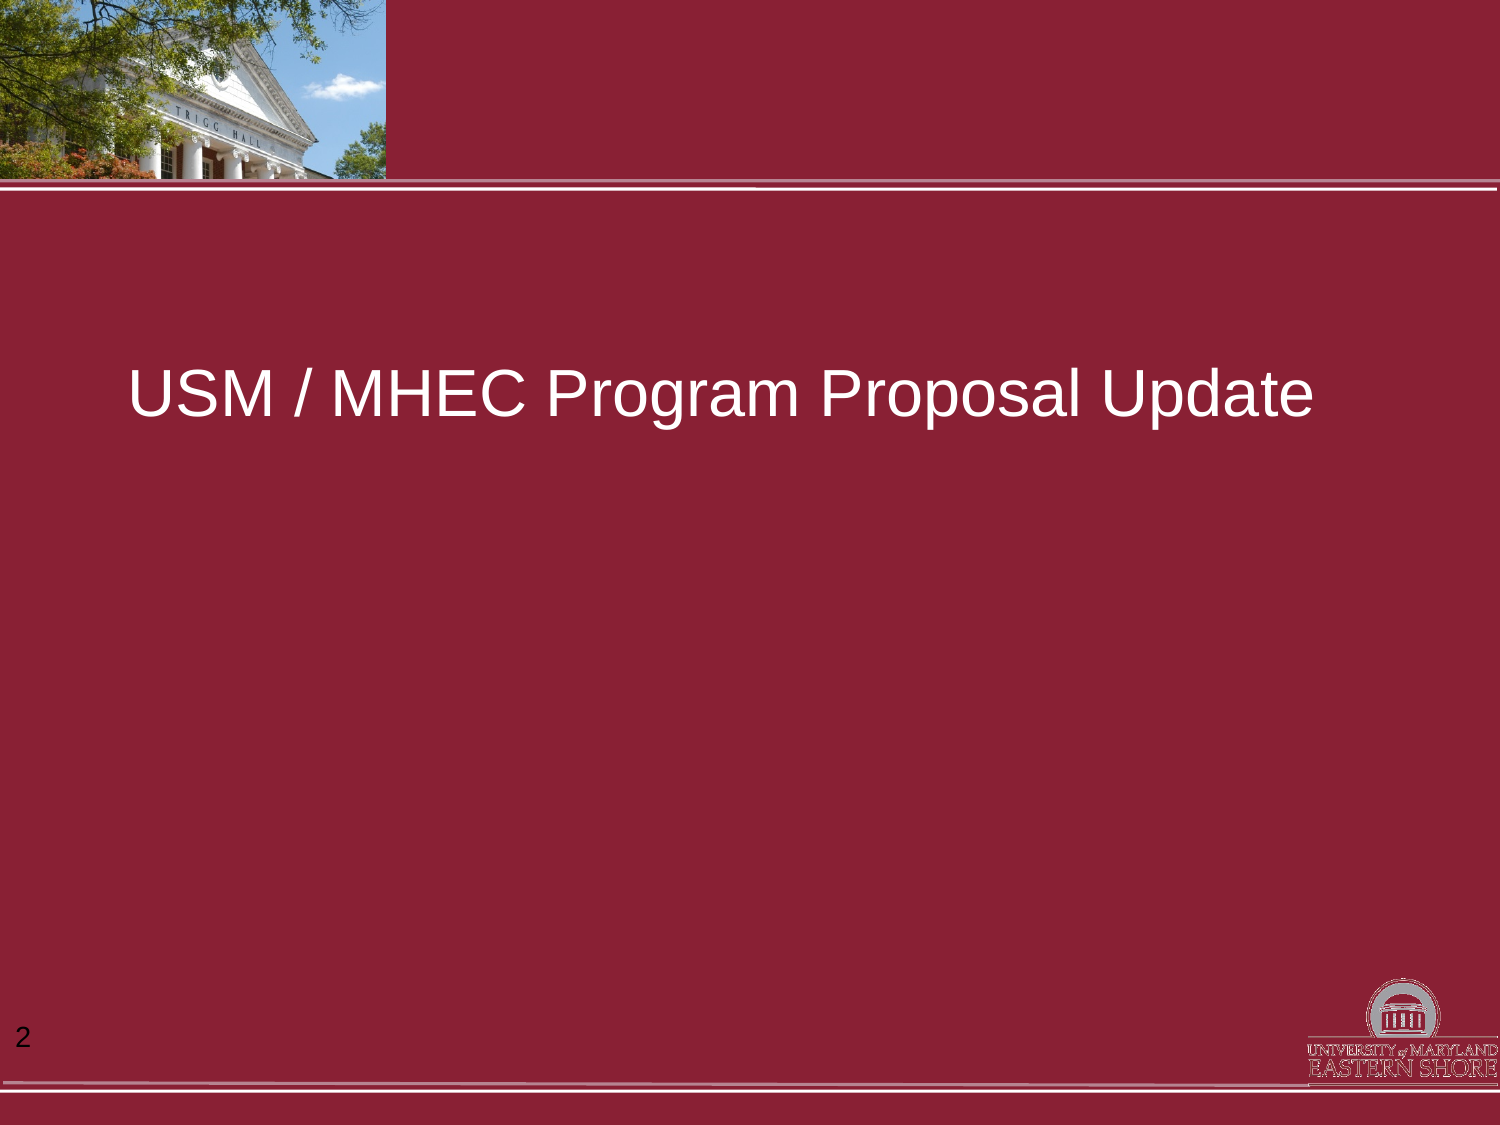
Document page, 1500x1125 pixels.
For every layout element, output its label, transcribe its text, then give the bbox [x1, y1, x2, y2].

slide_number 2 [0, 1010, 350, 1089]
picture [1294, 960, 1500, 1111]
title USM / MHEC Program Proposal Update [112, 349, 1388, 591]
picture [0, 0, 386, 179]
